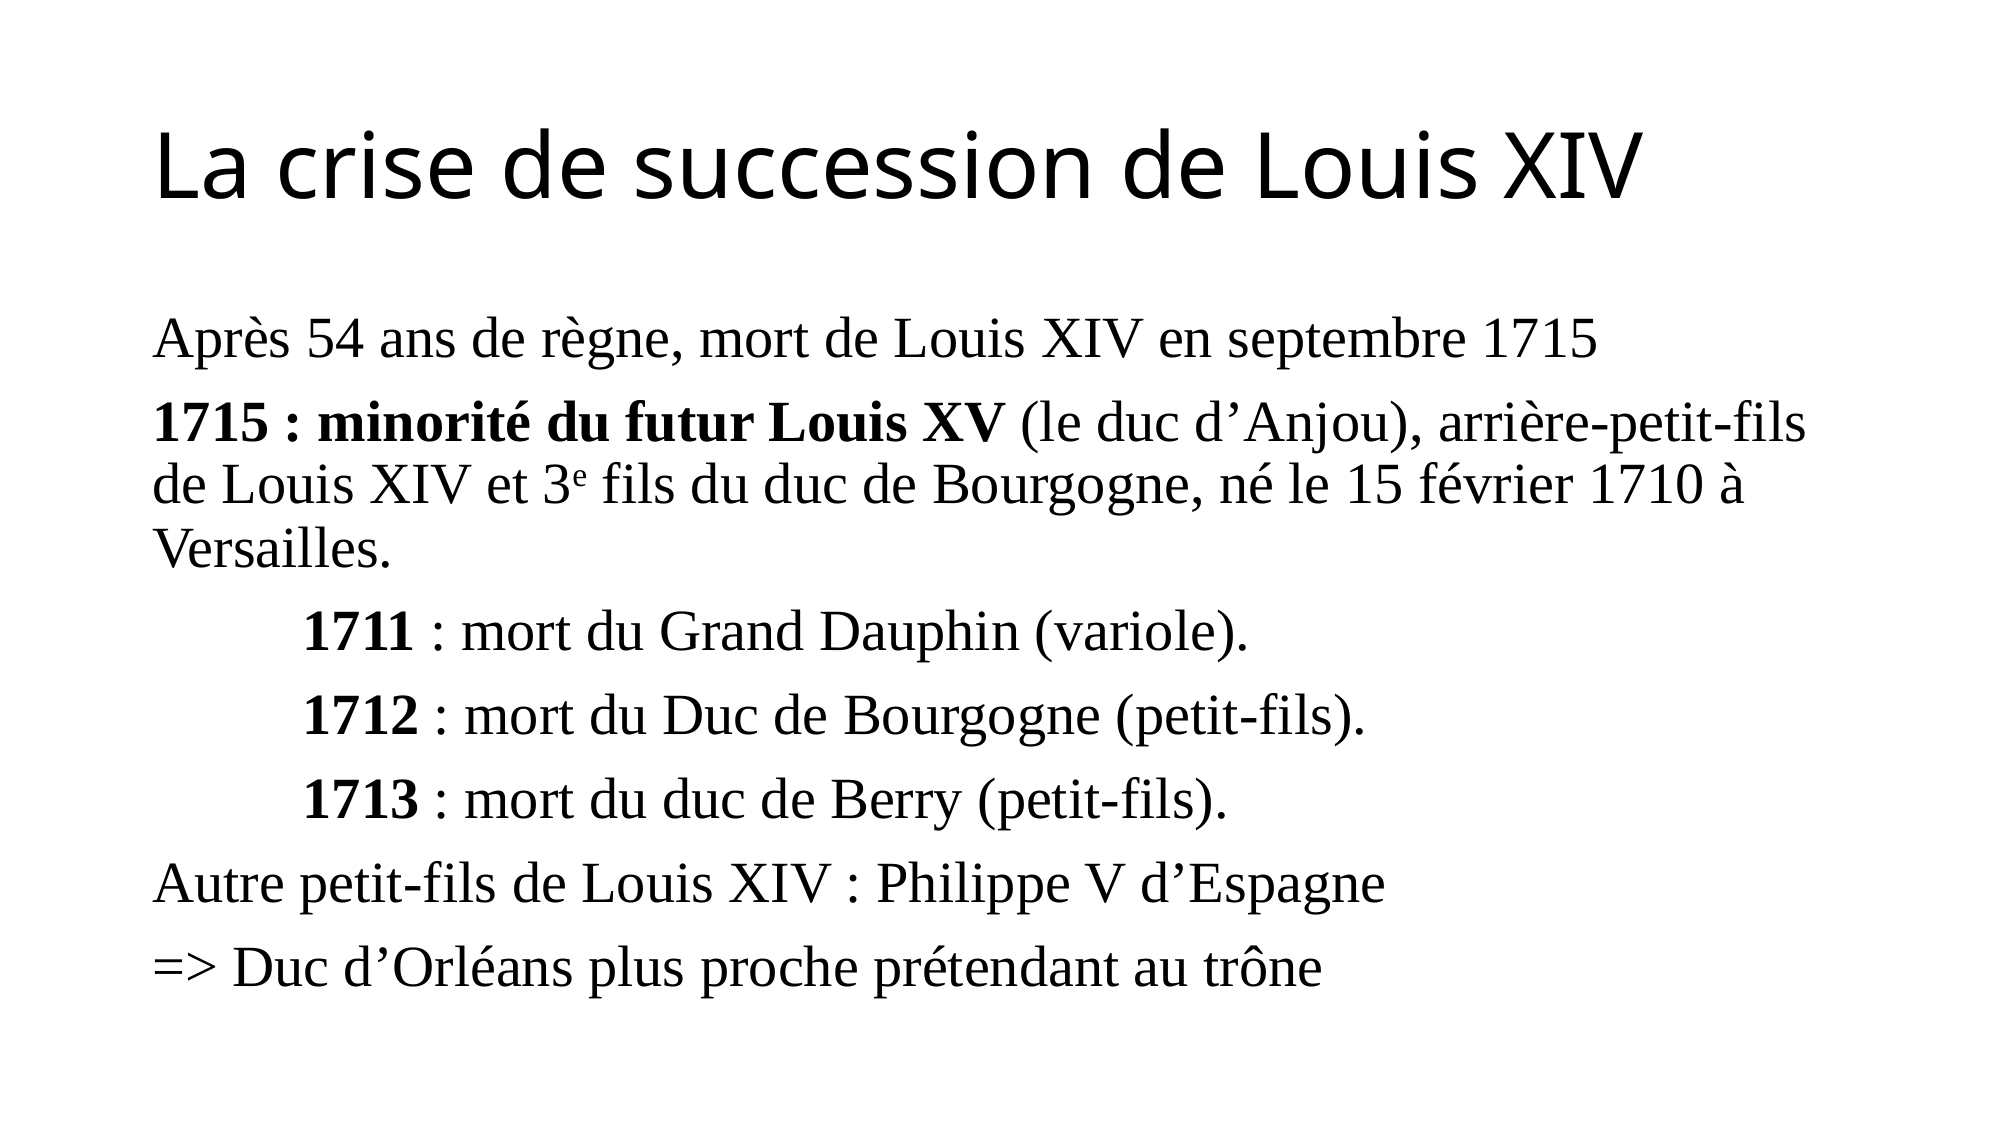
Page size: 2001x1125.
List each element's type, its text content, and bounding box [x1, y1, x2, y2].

title La crise de succession de Louis XIV [137, 59, 1863, 278]
list Après 54 ans de règne, mort de Louis XIV en septembre 1715 1715 : minorité du futur Louis XV (le duc d’Anjou), arrière-petit-fils de Louis XIV et 3e fils du duc de Bourgogne, né le 15 février 1710 à Versailles. 1711 : mort du Grand Dauphin (variole). 1712 : mort du Duc de Bourgogne (petit-fils). 1713 : mort du duc de Berry (petit-fils). Autre petit-fils de Louis XIV : Philippe V d’Espagne => Duc d’Orléans plus proche prétendant au trône [137, 299, 1863, 1014]
